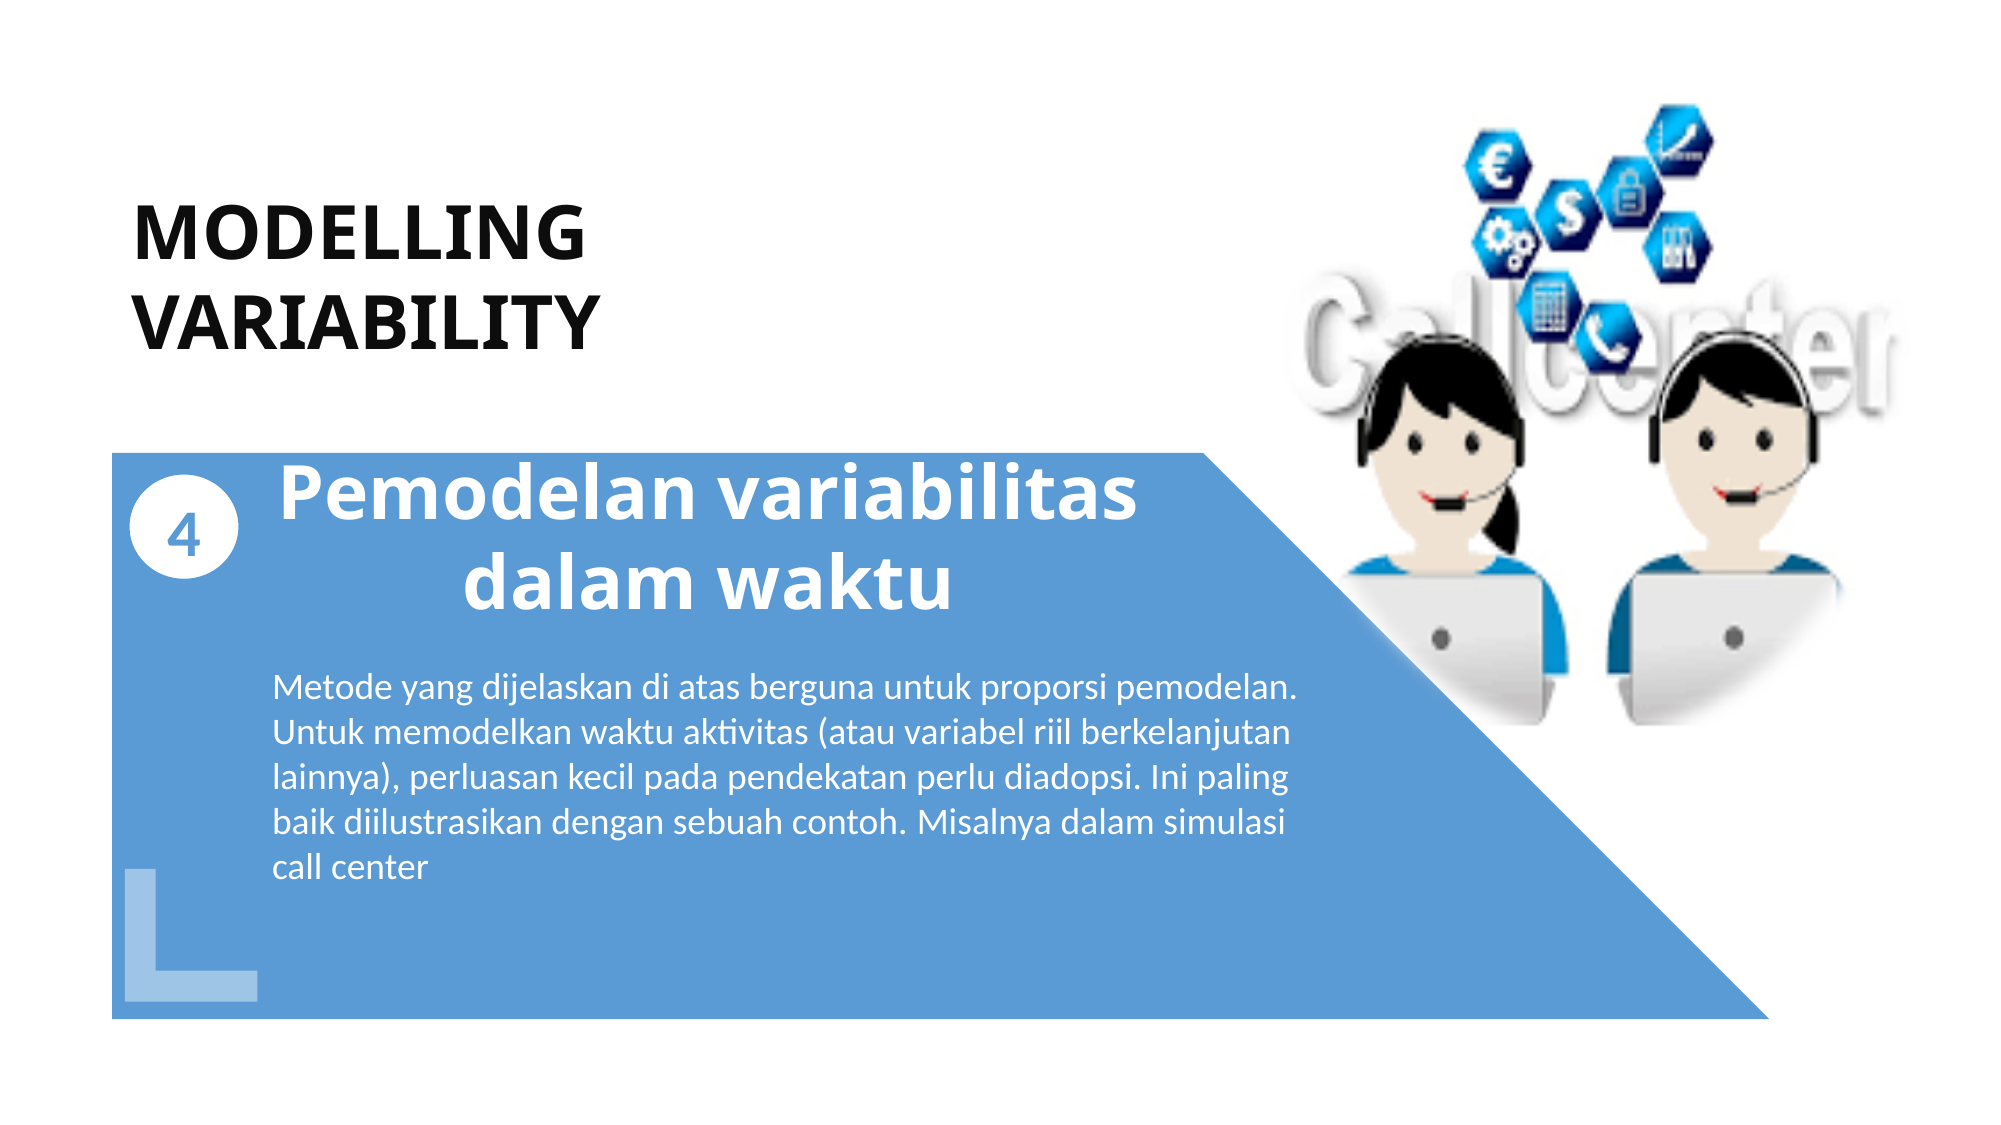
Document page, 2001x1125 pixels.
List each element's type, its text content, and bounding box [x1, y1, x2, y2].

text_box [111, 452, 1866, 1020]
text_box MODELLING VARIABILITY [116, 160, 1009, 389]
picture [1274, 24, 1913, 754]
